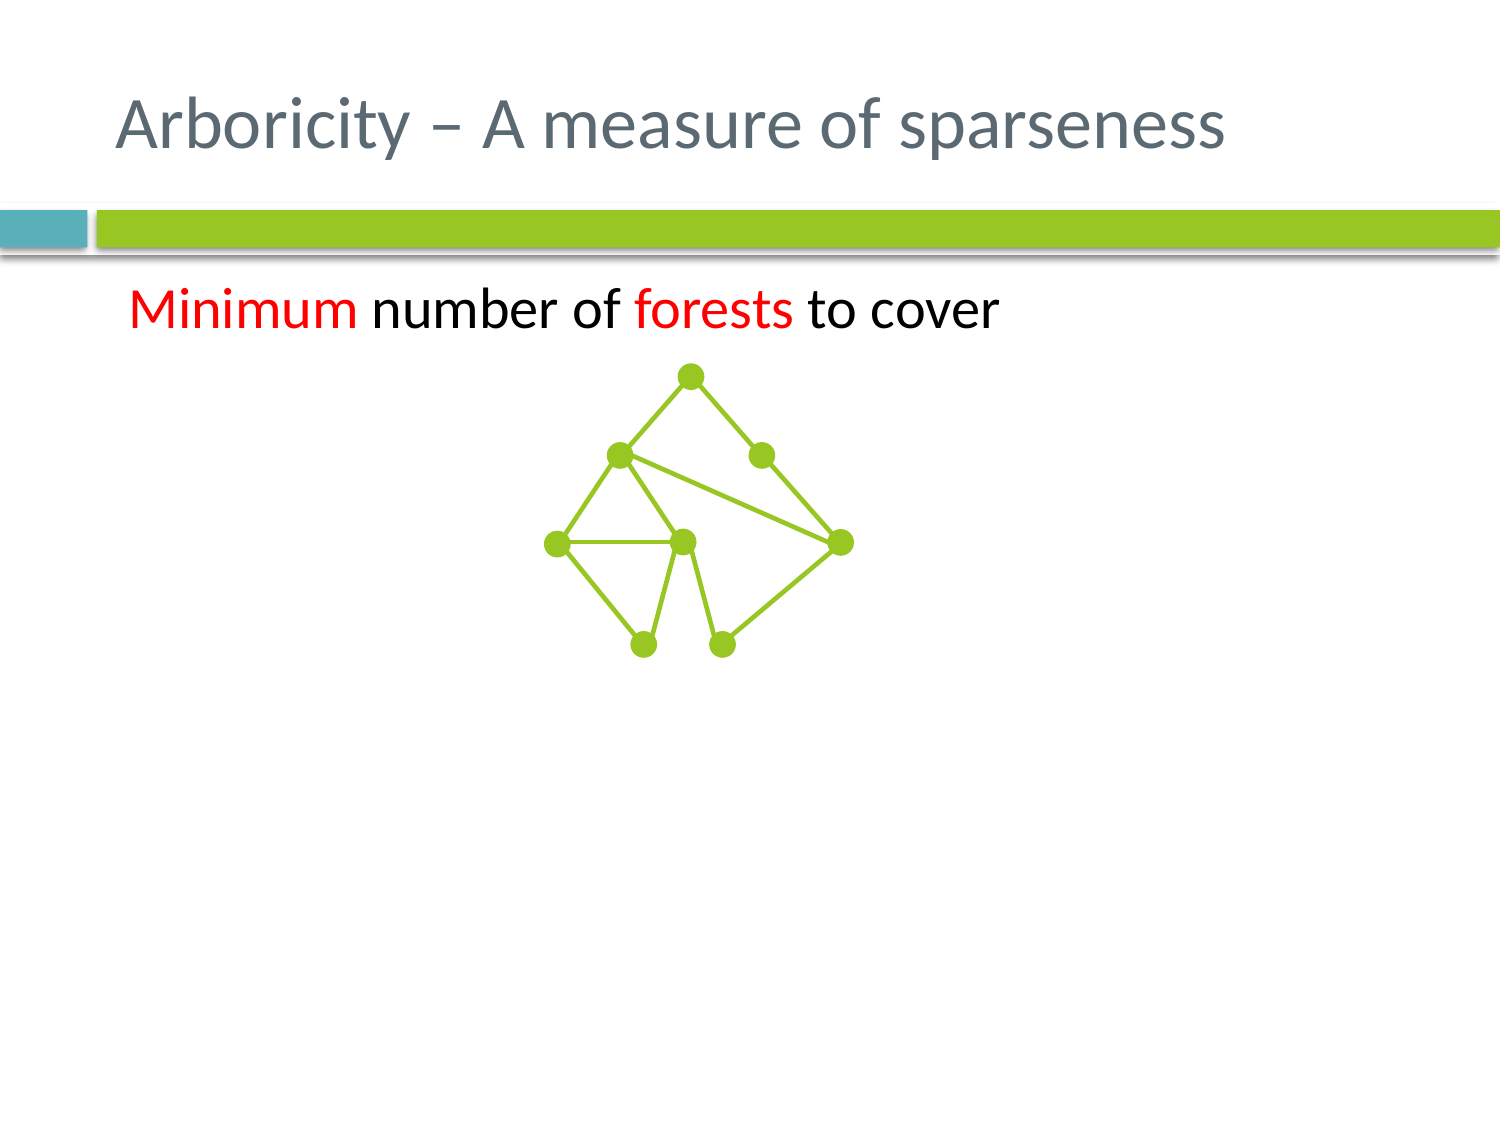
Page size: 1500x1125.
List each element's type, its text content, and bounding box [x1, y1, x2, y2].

title Arboricity – A measure of sparseness [100, 37, 1438, 200]
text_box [545, 364, 853, 657]
